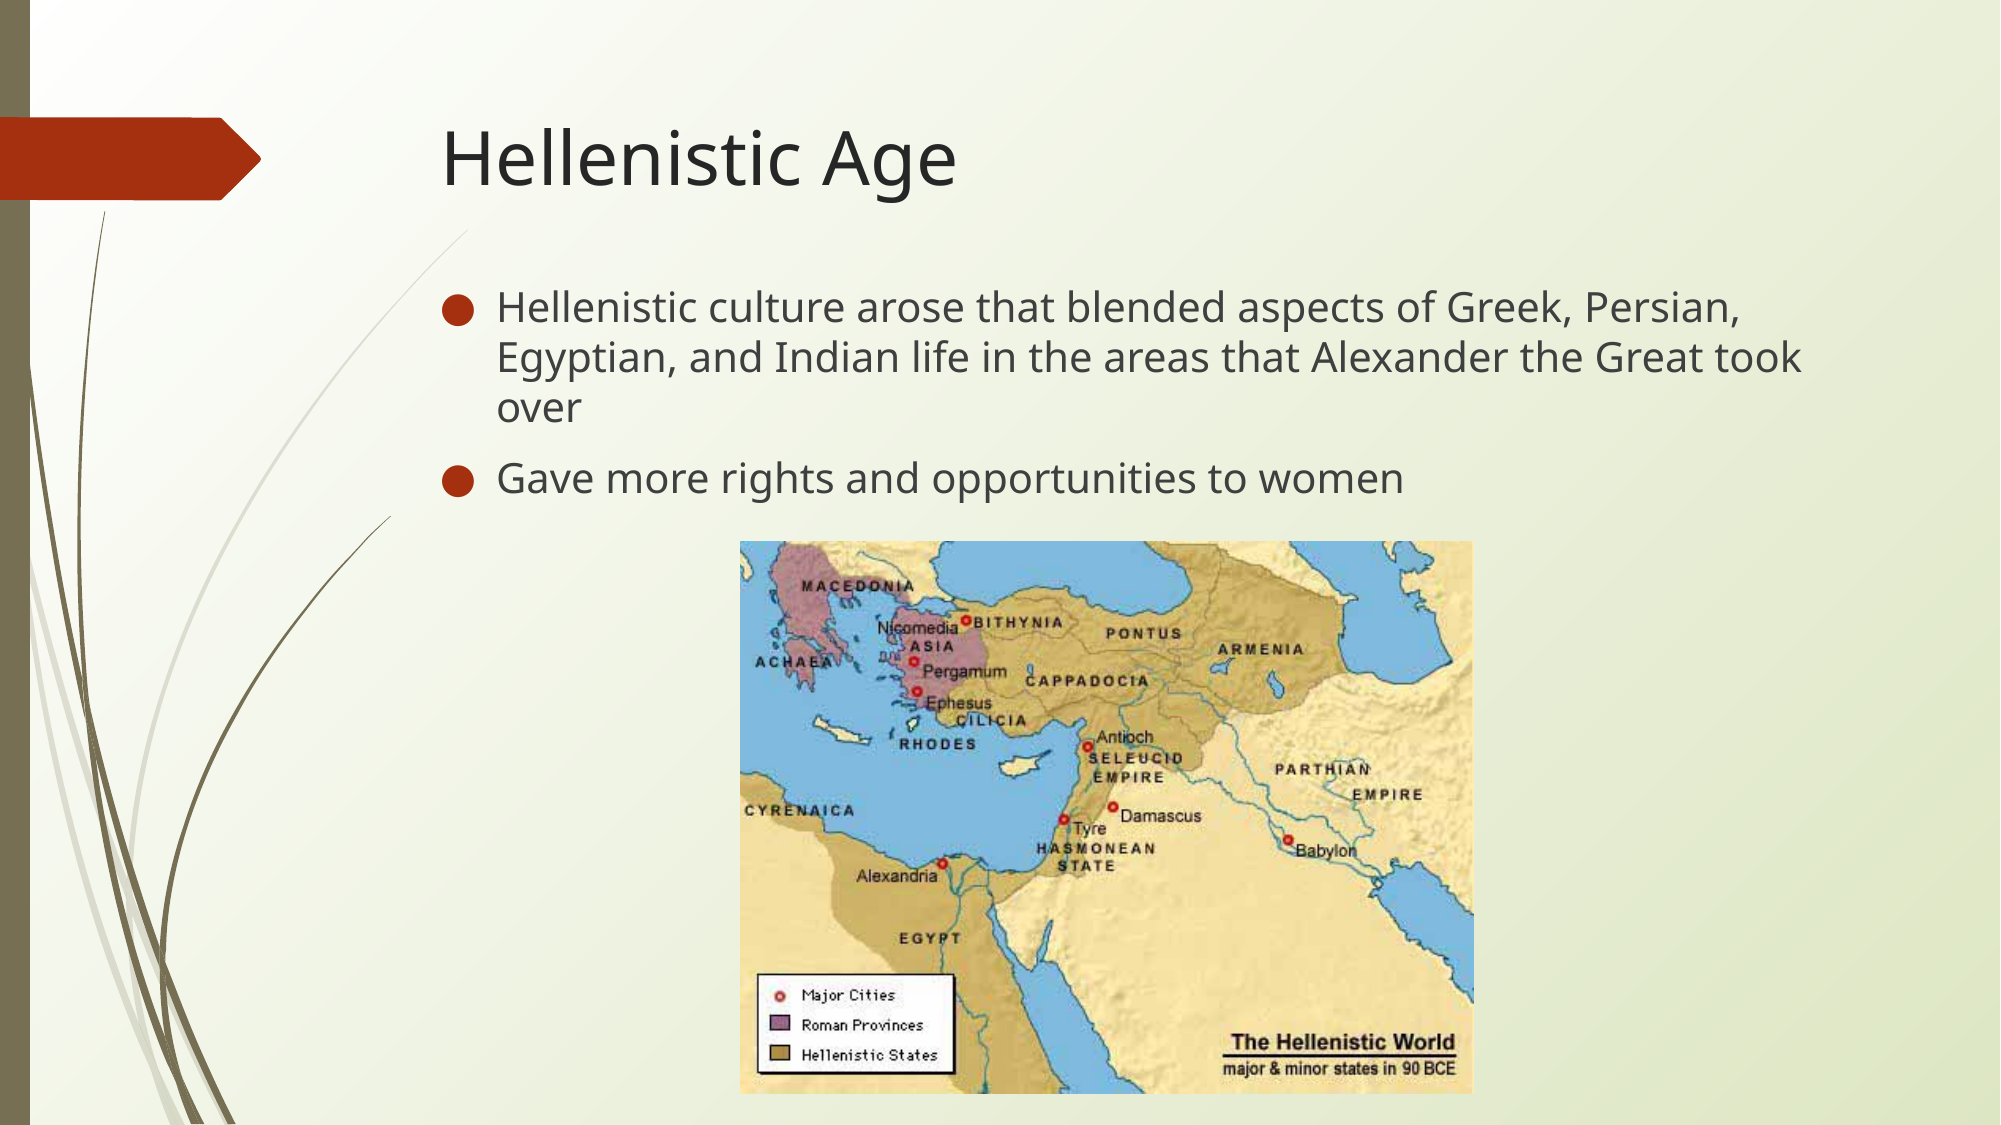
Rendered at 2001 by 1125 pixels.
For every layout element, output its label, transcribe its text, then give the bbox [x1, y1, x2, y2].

title Hellenistic Age [425, 102, 1888, 273]
list Hellenistic culture arose that blended aspects of Greek, Persian, Egyptian, and Indian life in the areas that Alexander the Great took over Gave more rights and opportunities to women [424, 273, 1888, 970]
picture [739, 540, 1475, 1094]
